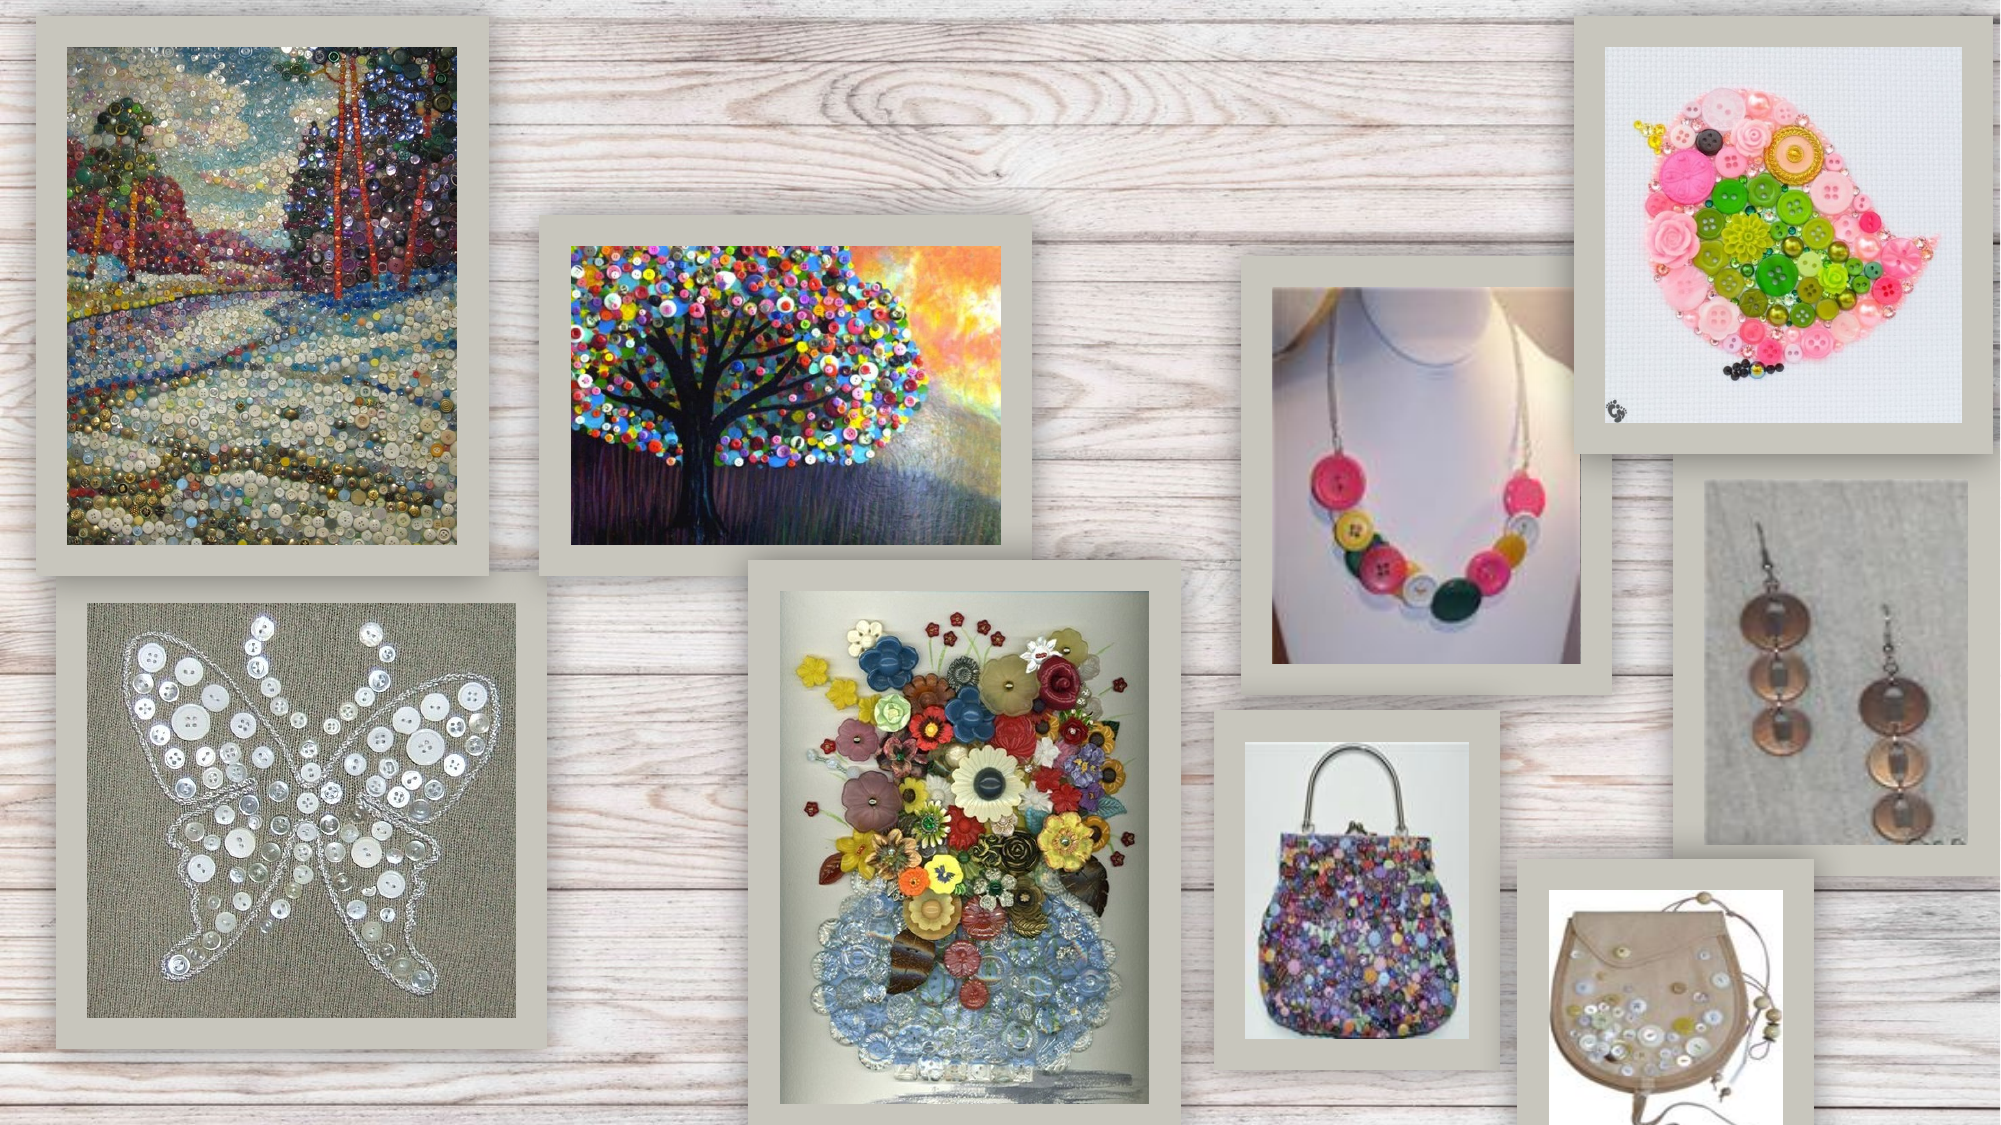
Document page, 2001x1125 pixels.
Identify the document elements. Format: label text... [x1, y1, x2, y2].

picture [86, 603, 516, 1019]
picture [489, 200, 1673, 1125]
picture [570, 245, 1002, 545]
picture [1703, 479, 1969, 845]
picture [67, 47, 458, 545]
picture [779, 591, 1150, 1104]
picture [1271, 287, 1582, 665]
title Пуговица: искусство [1030, 192, 1546, 200]
picture [0, 0, 2001, 1125]
picture [1604, 47, 1962, 424]
picture [1548, 890, 1784, 1125]
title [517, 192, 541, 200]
